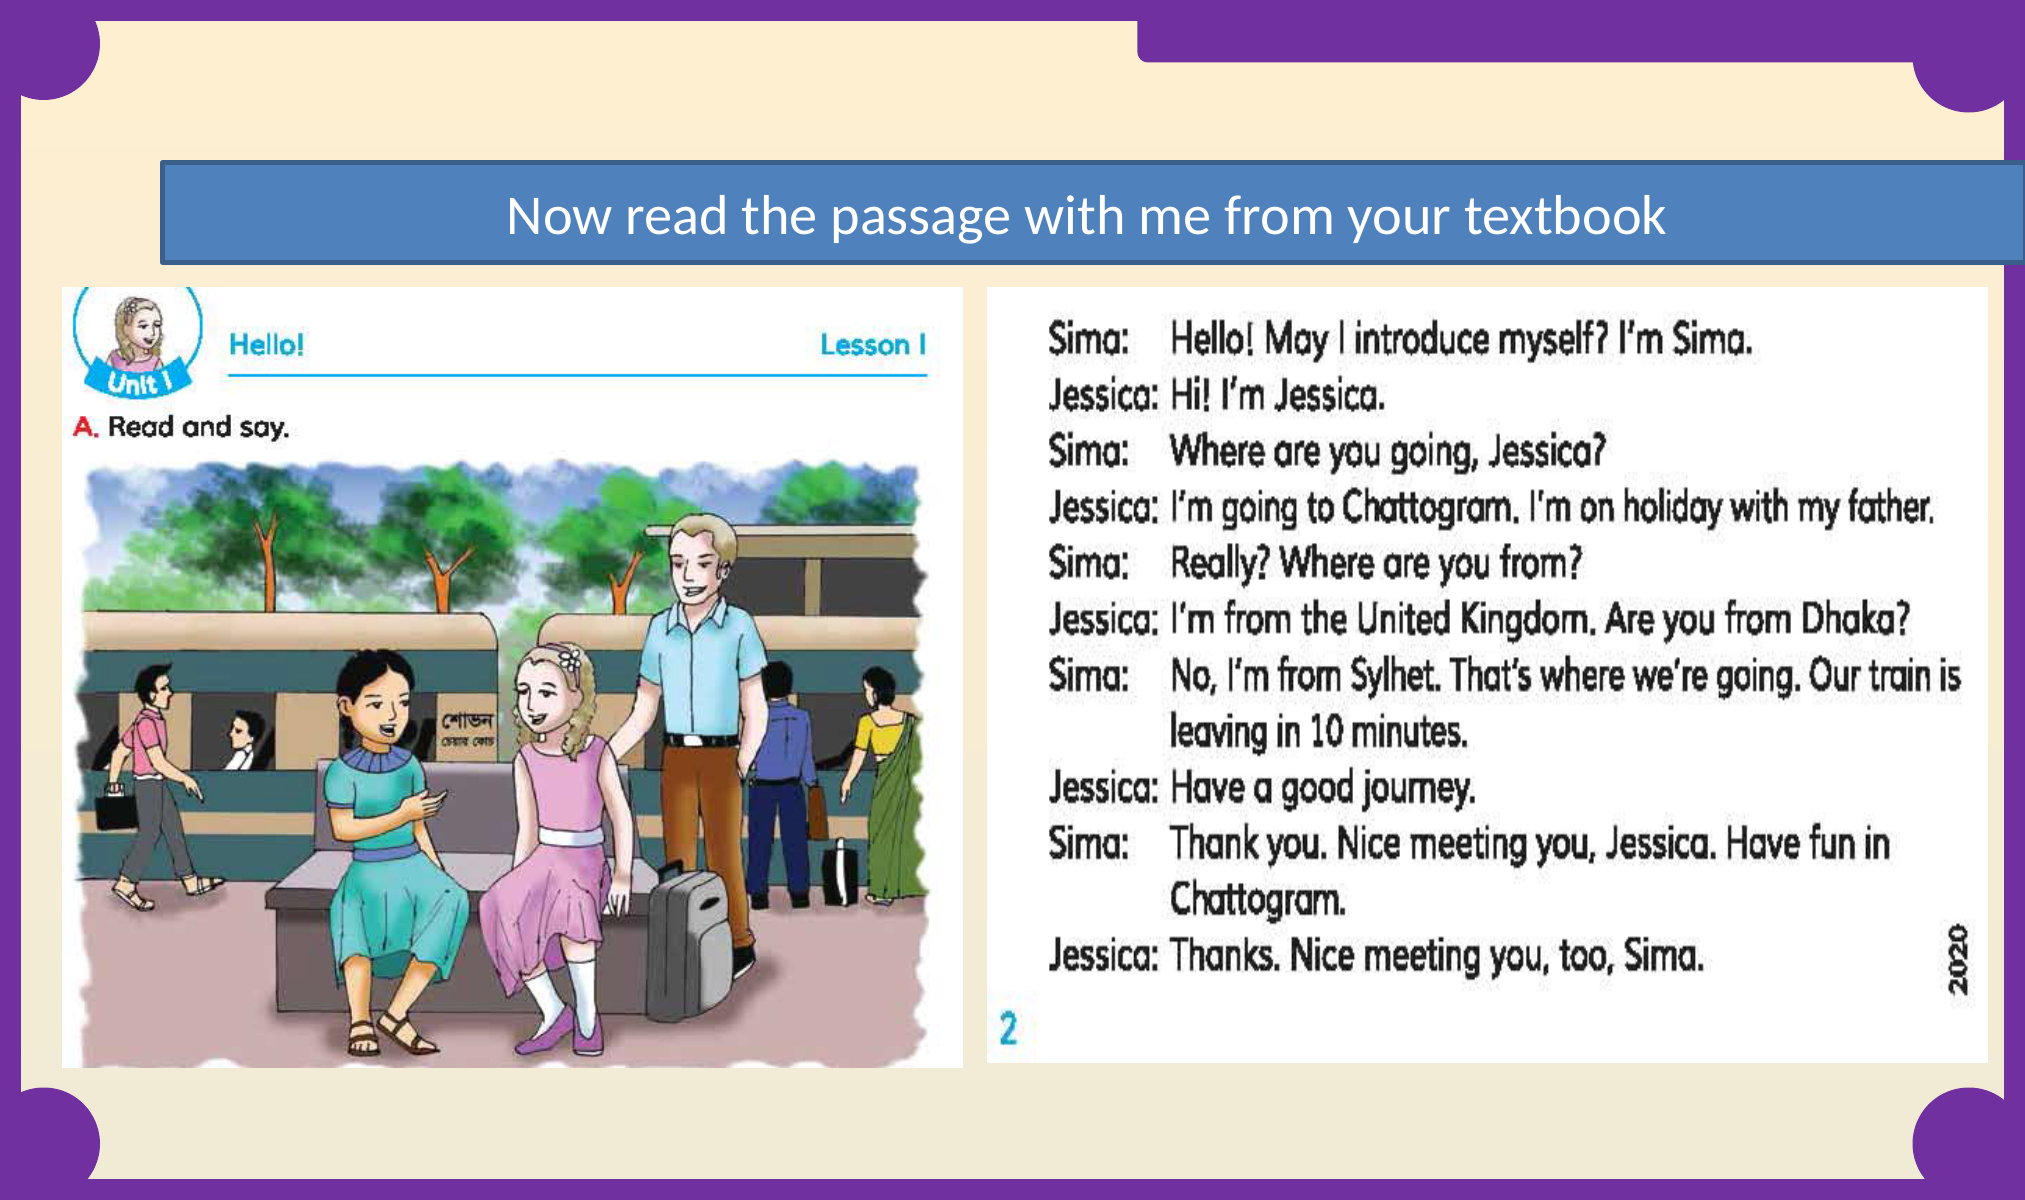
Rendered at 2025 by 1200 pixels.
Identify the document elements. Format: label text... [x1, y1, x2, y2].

text_box [1135, 0, 1949, 65]
picture [987, 287, 1988, 1063]
picture [62, 287, 963, 1069]
text_box [0, 1085, 103, 1200]
text_box [0, 0, 103, 103]
text_box [1910, 1085, 2025, 1200]
text_box Now read the passage with me from your textbook [160, 160, 2025, 265]
text_box [1910, 0, 2025, 115]
text_box [0, 0, 2025, 1200]
